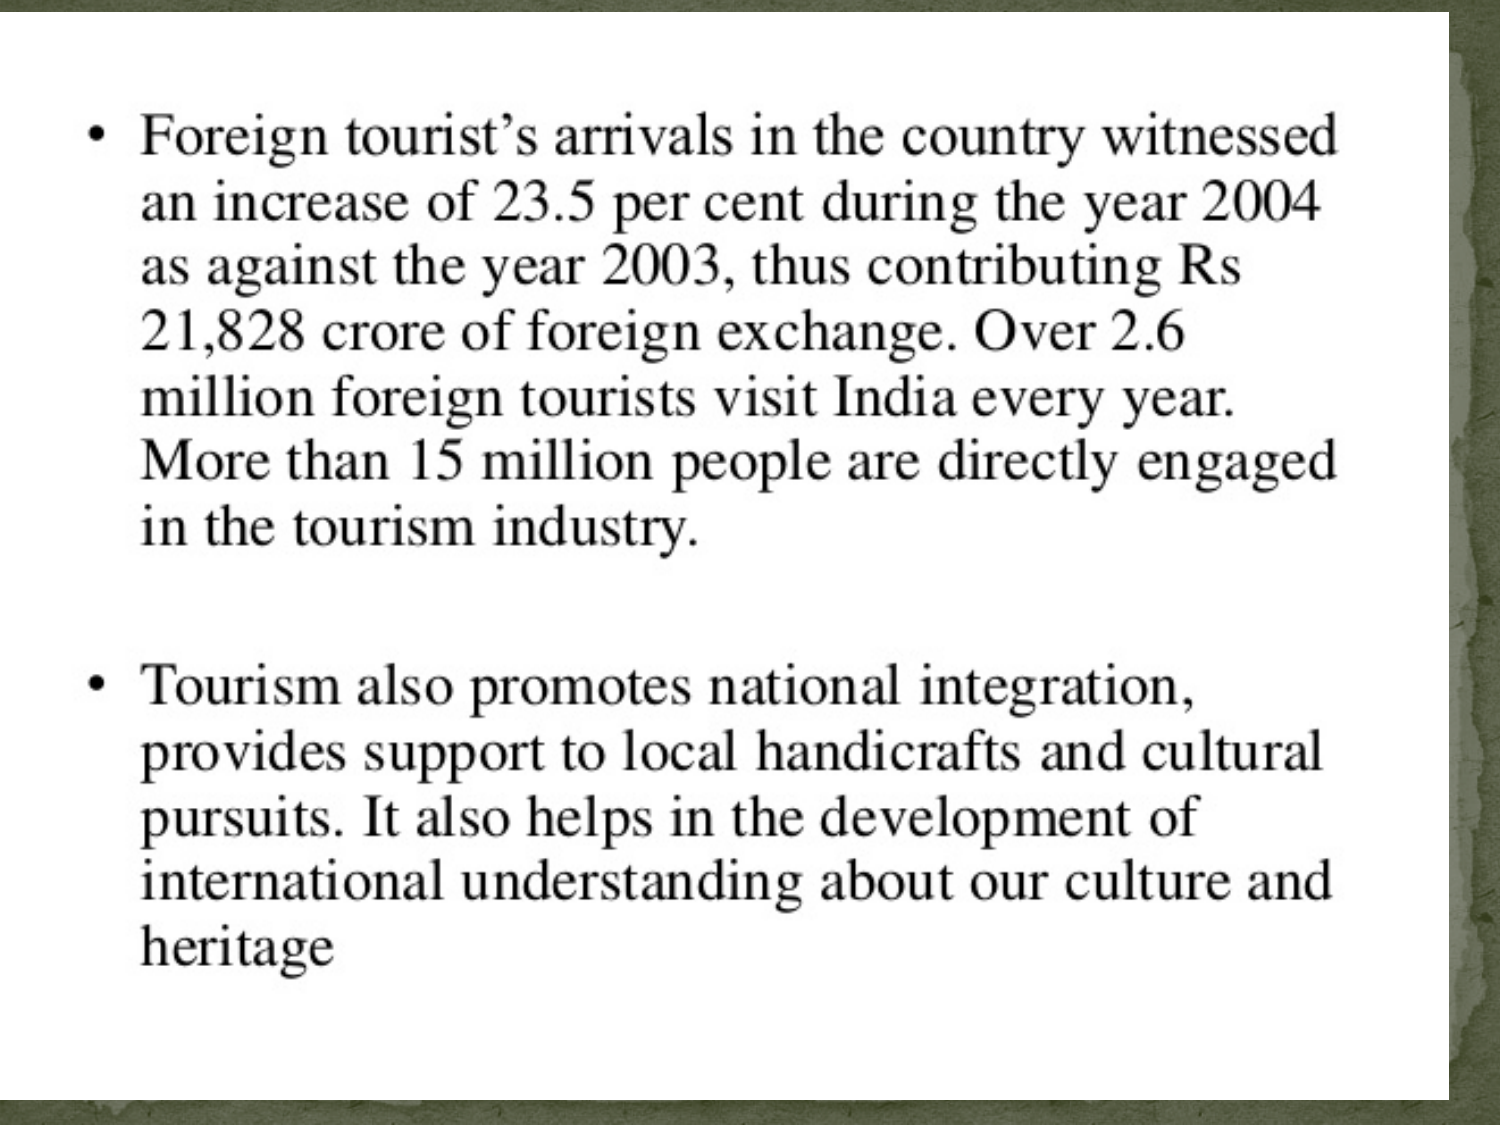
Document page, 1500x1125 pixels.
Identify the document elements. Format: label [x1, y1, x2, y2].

list [2, 15, 1447, 1098]
